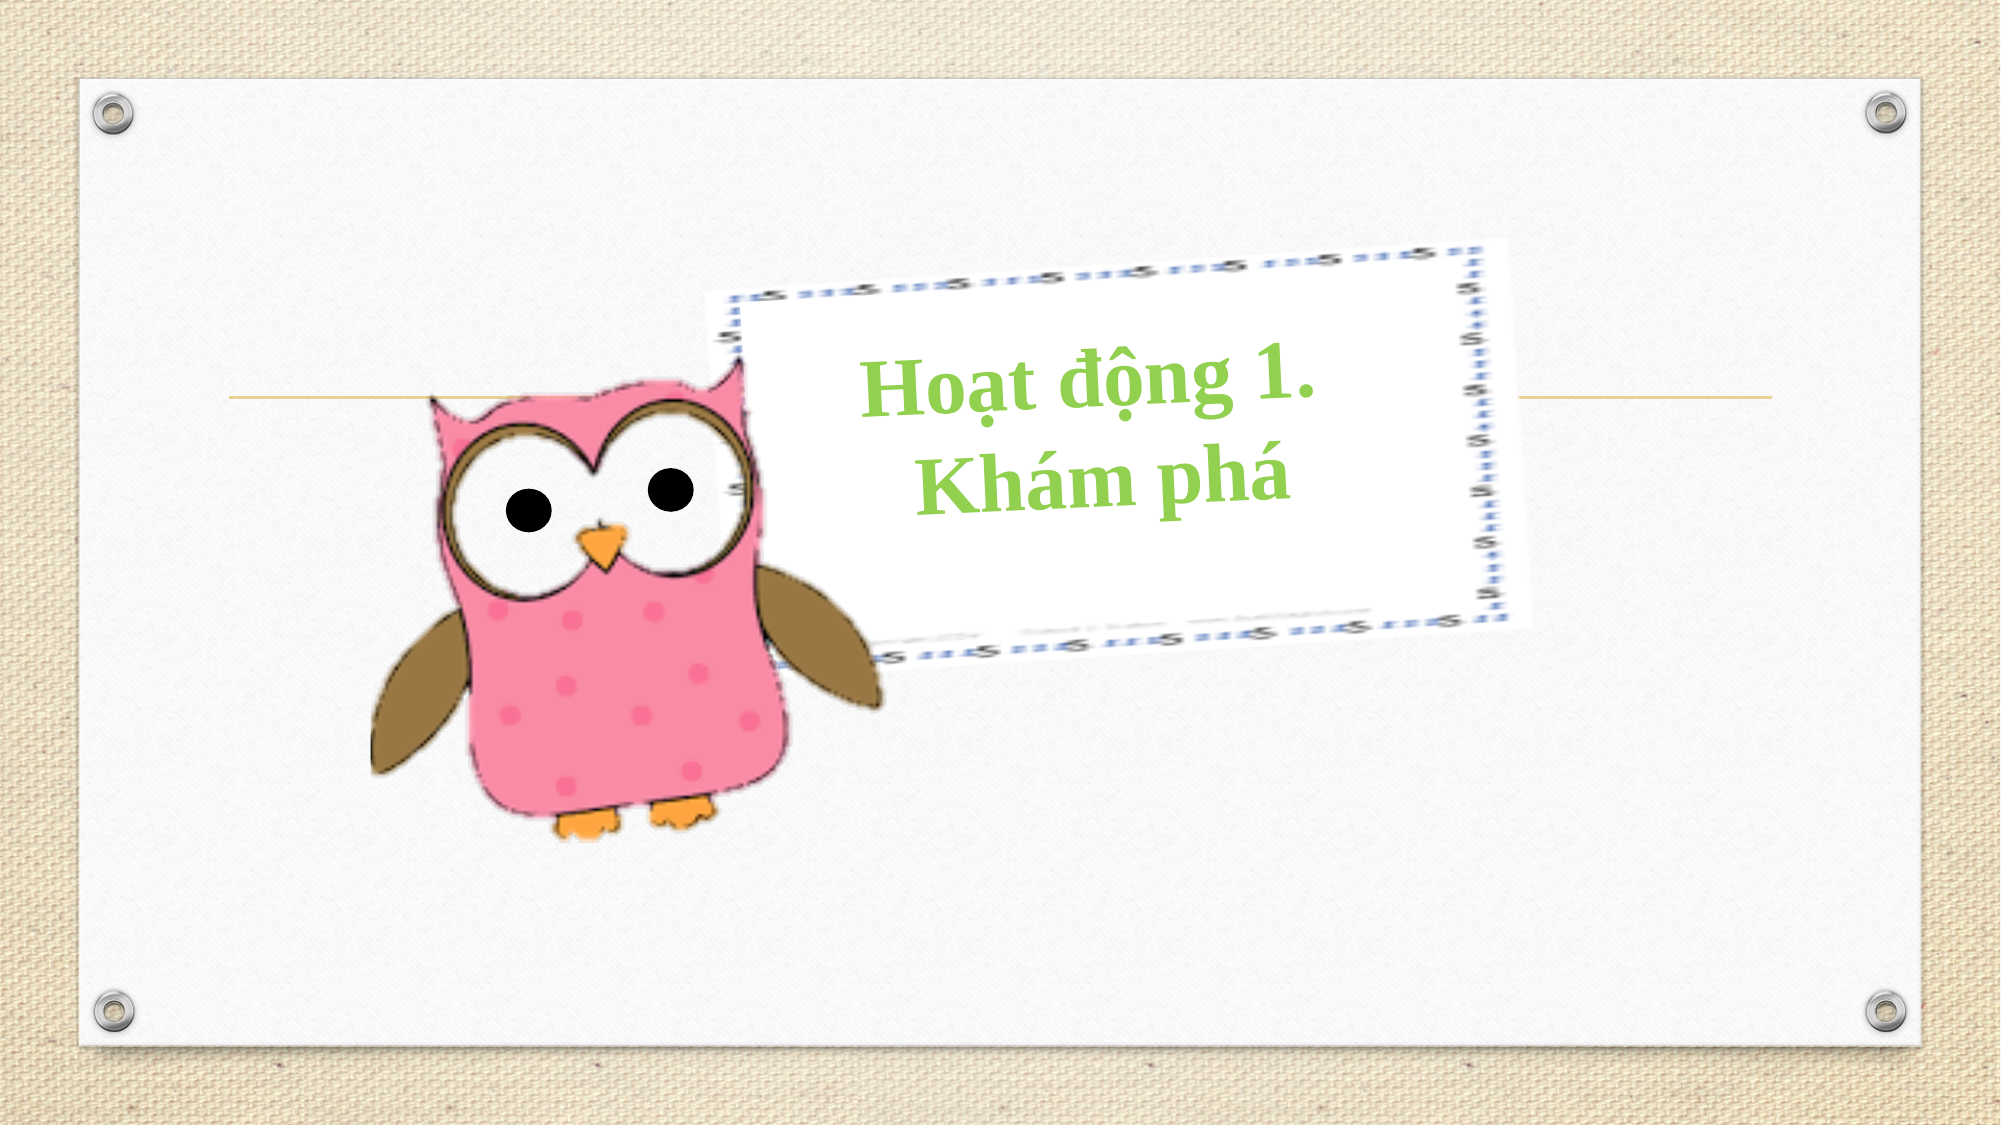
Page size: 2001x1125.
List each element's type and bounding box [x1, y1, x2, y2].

picture [0, 0, 2001, 1125]
text_box [370, 262, 1522, 843]
